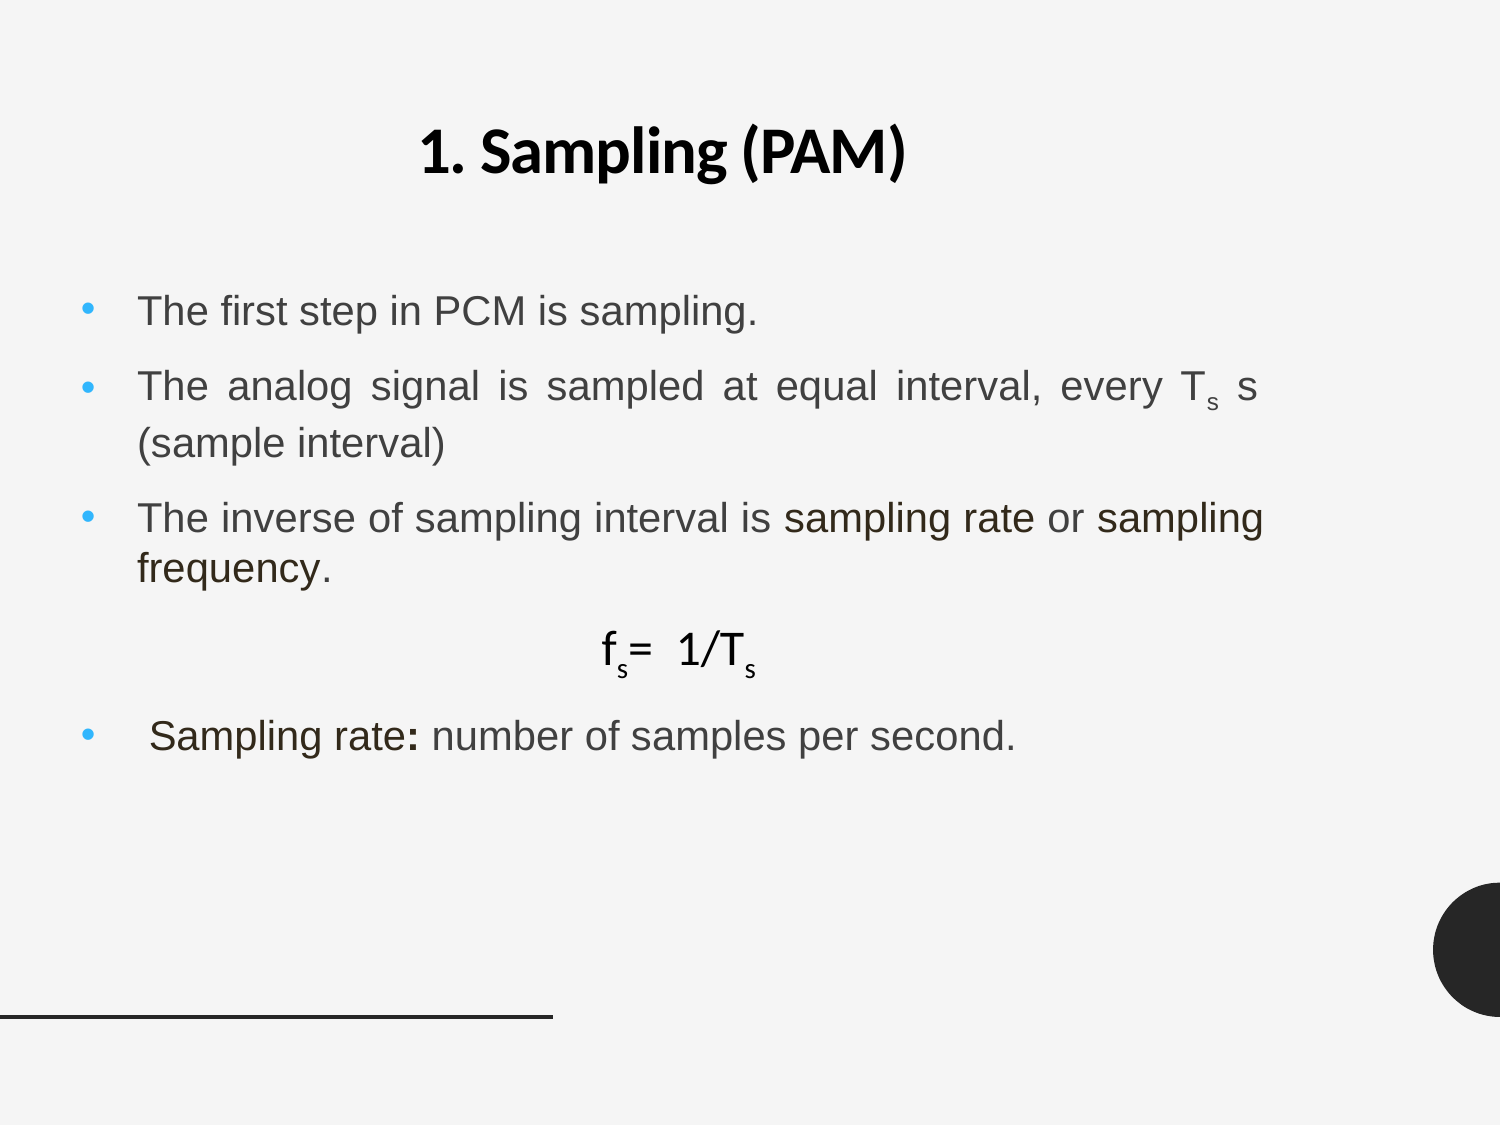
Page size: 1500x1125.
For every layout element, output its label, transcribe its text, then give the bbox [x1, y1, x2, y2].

text_box The first step in PCM is sampling. The analog signal is sampled at equal interval, every Ts s (sample interval) The inverse of sampling interval is sampling rate or sampling frequency. fs= 1/Ts Sampling rate: number of samples per second. [66, 276, 1292, 854]
text_box 1. Sampling (PAM) [0, 99, 1413, 195]
